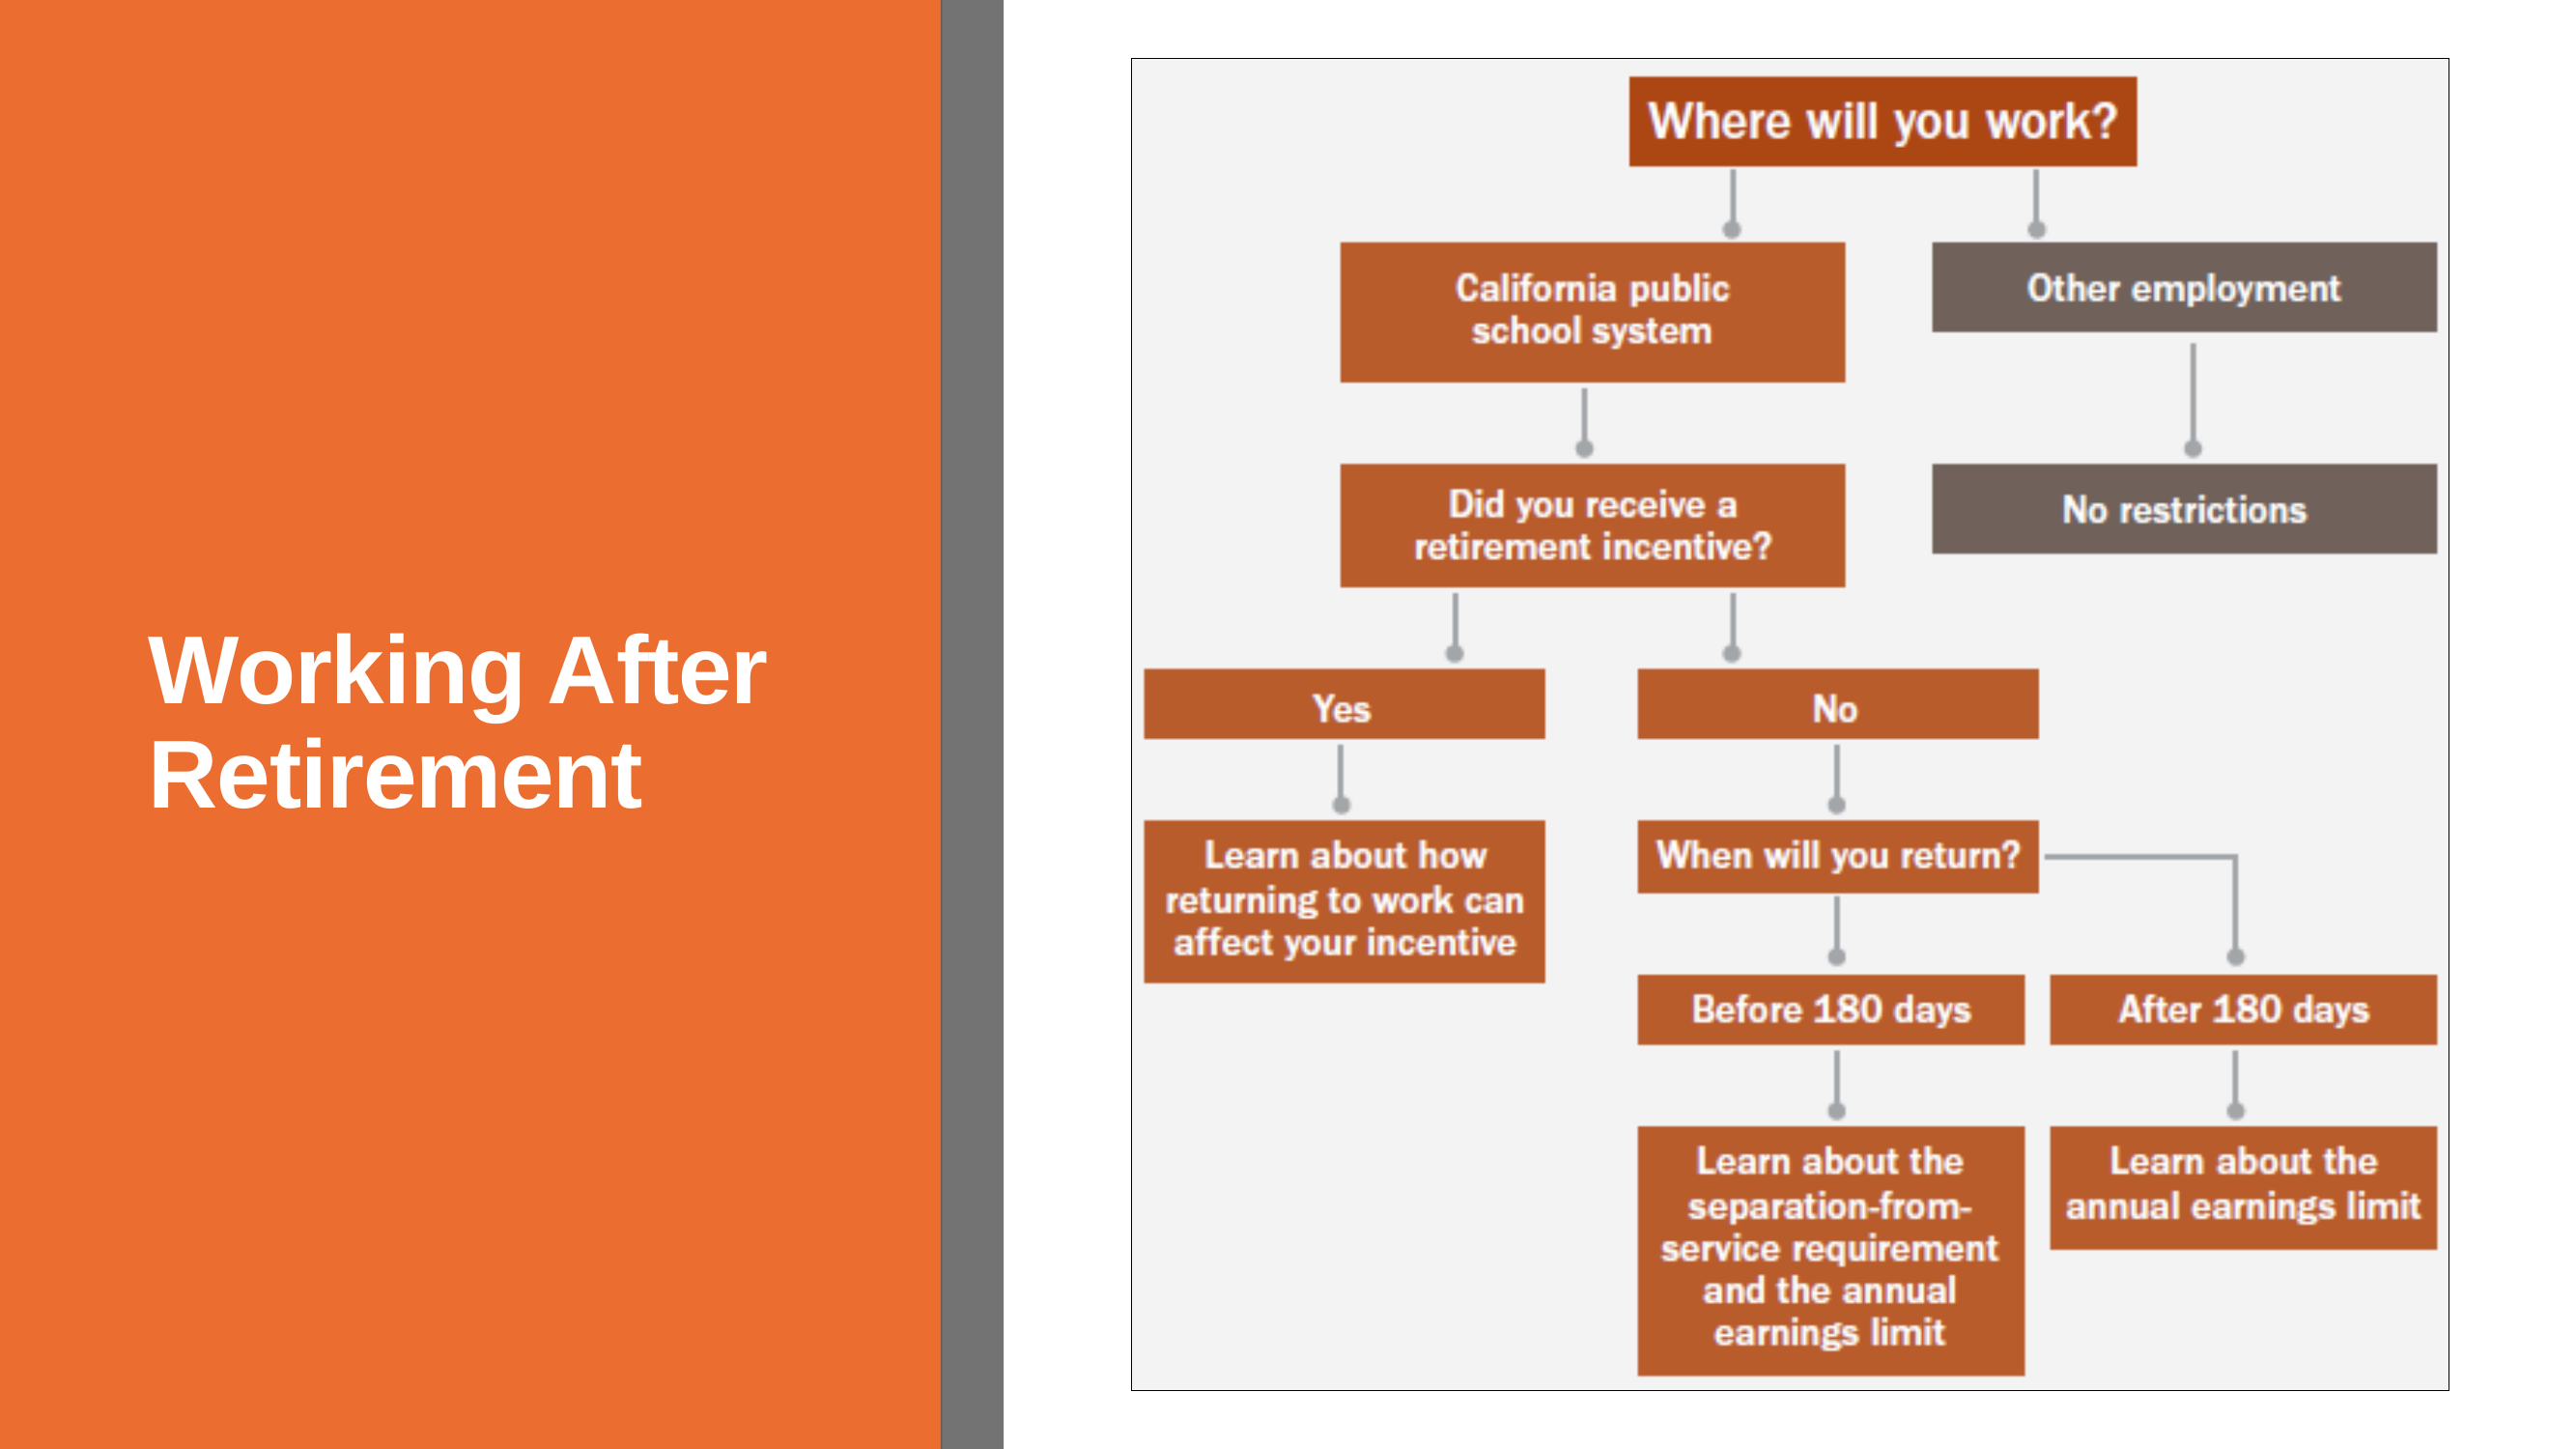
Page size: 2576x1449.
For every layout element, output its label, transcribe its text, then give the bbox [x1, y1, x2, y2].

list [1131, 58, 2449, 1391]
text_box Working After Retirement [133, 114, 786, 1335]
